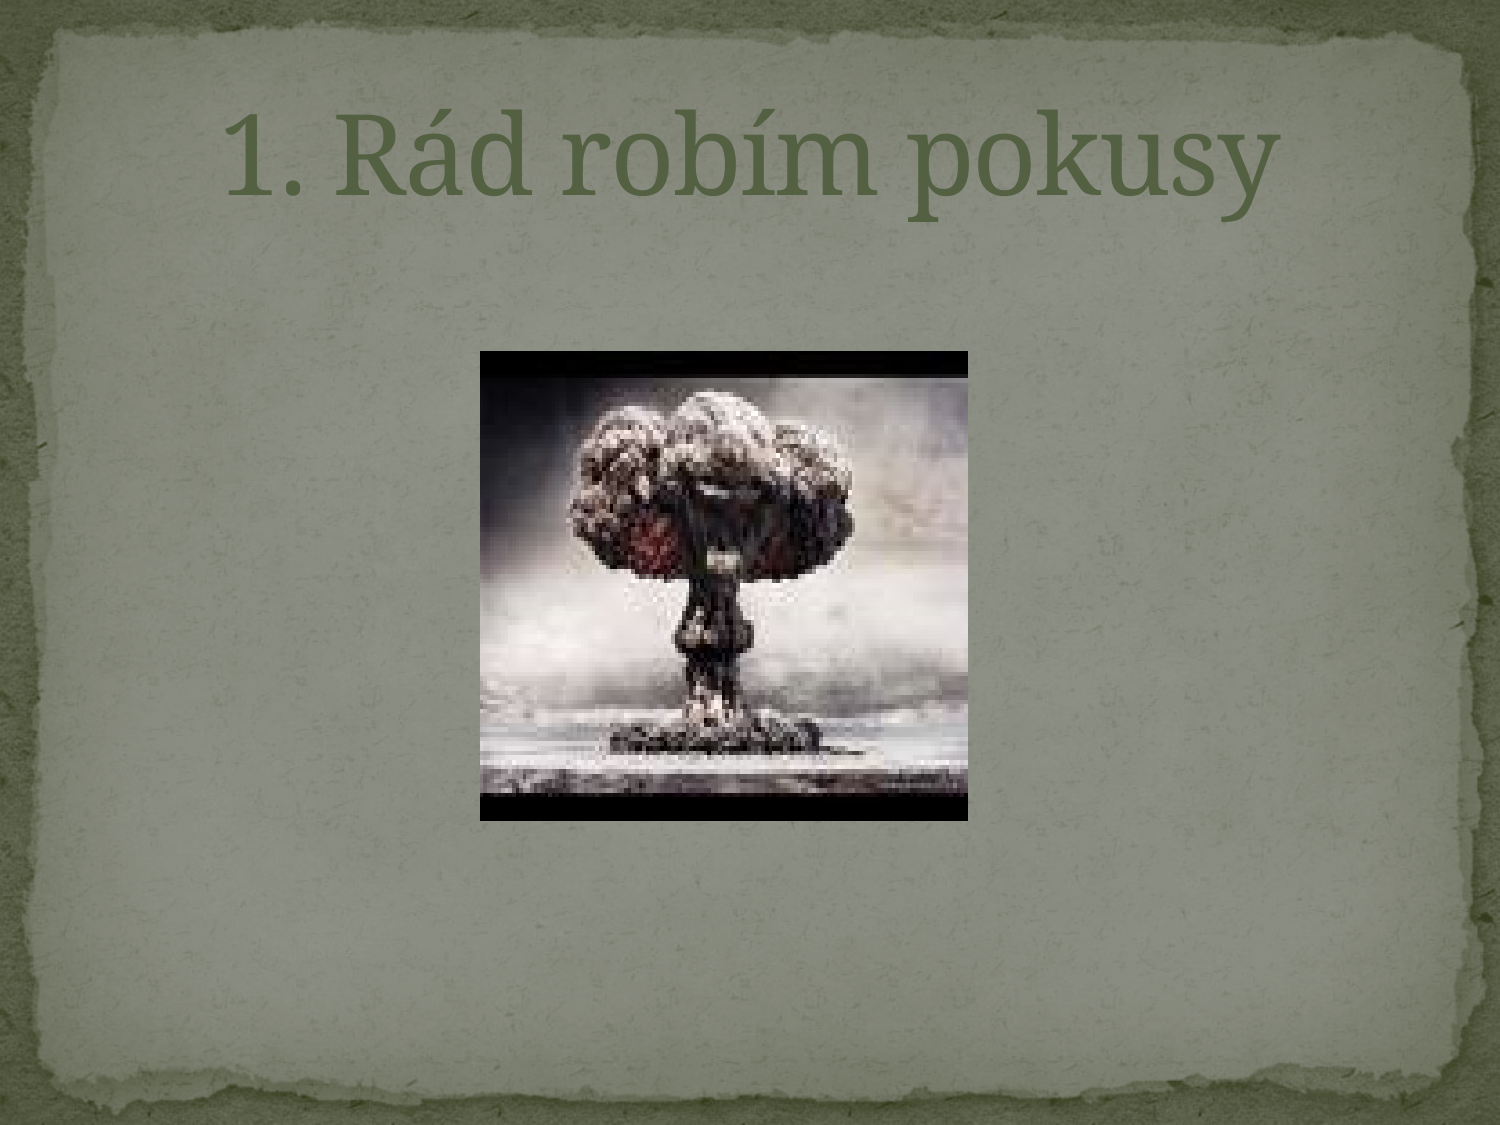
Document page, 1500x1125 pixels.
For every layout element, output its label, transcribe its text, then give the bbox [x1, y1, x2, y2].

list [484, 355, 965, 818]
title 1. Rád robím pokusy [74, 24, 1425, 225]
